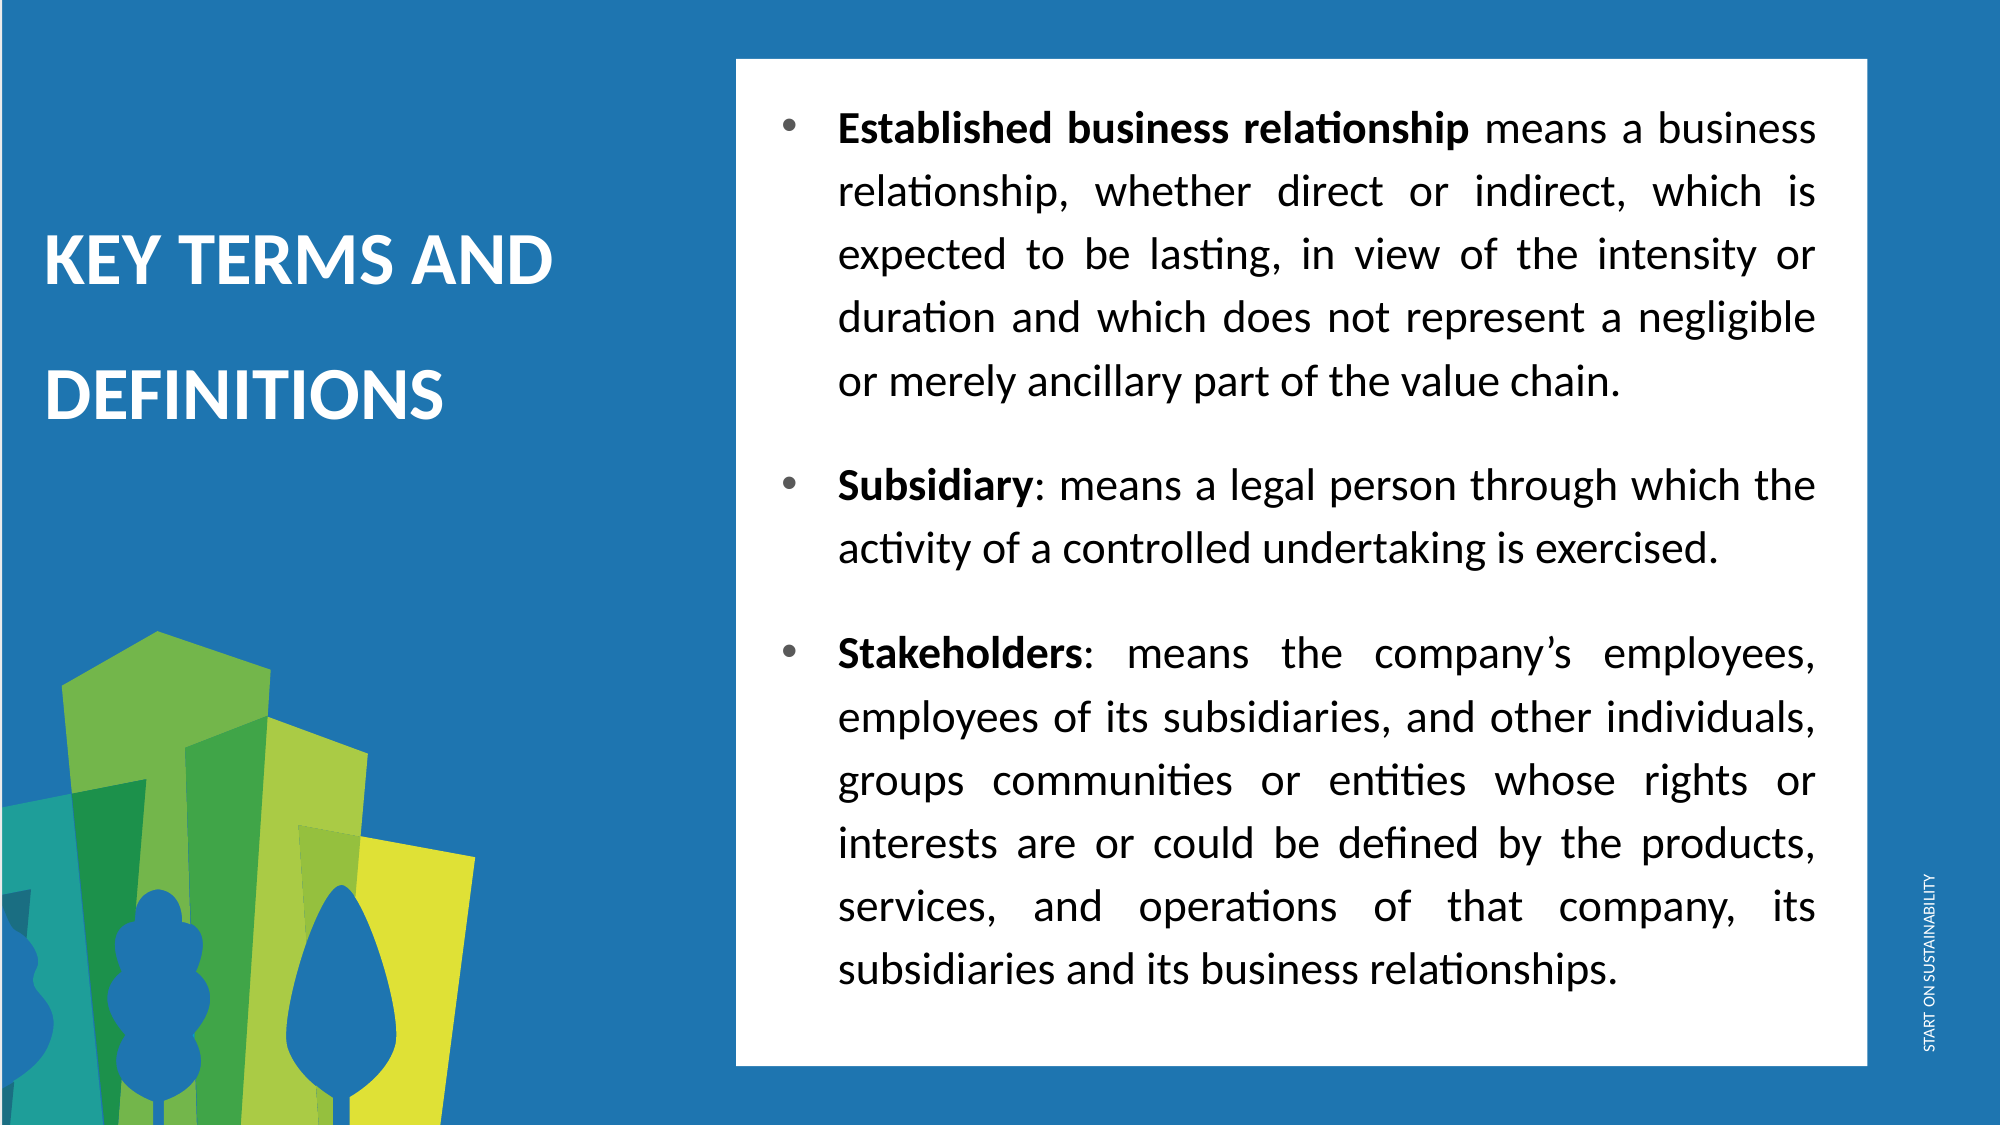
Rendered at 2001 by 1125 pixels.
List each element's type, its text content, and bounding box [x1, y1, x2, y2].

text_box KEY TERMS AND DEFINITIONS [29, 156, 614, 485]
list Established business relationship means a business relationship, whether direct or indirect, which is expected to be lasting, in view of the intensity or duration and which does not represent a negligible or merely ancillary part of the value chain. Subsidiary: means a legal person through which the activity of a controlled undertaking is exercised. Stakeholders: means the company’s employees, employees of its subsidiaries, and other individuals, groups communities or entities whose rights or interests are or could be defined by the products, services, and operations of that company, its subsidiaries and its business relationships. [691, 81, 1832, 1038]
